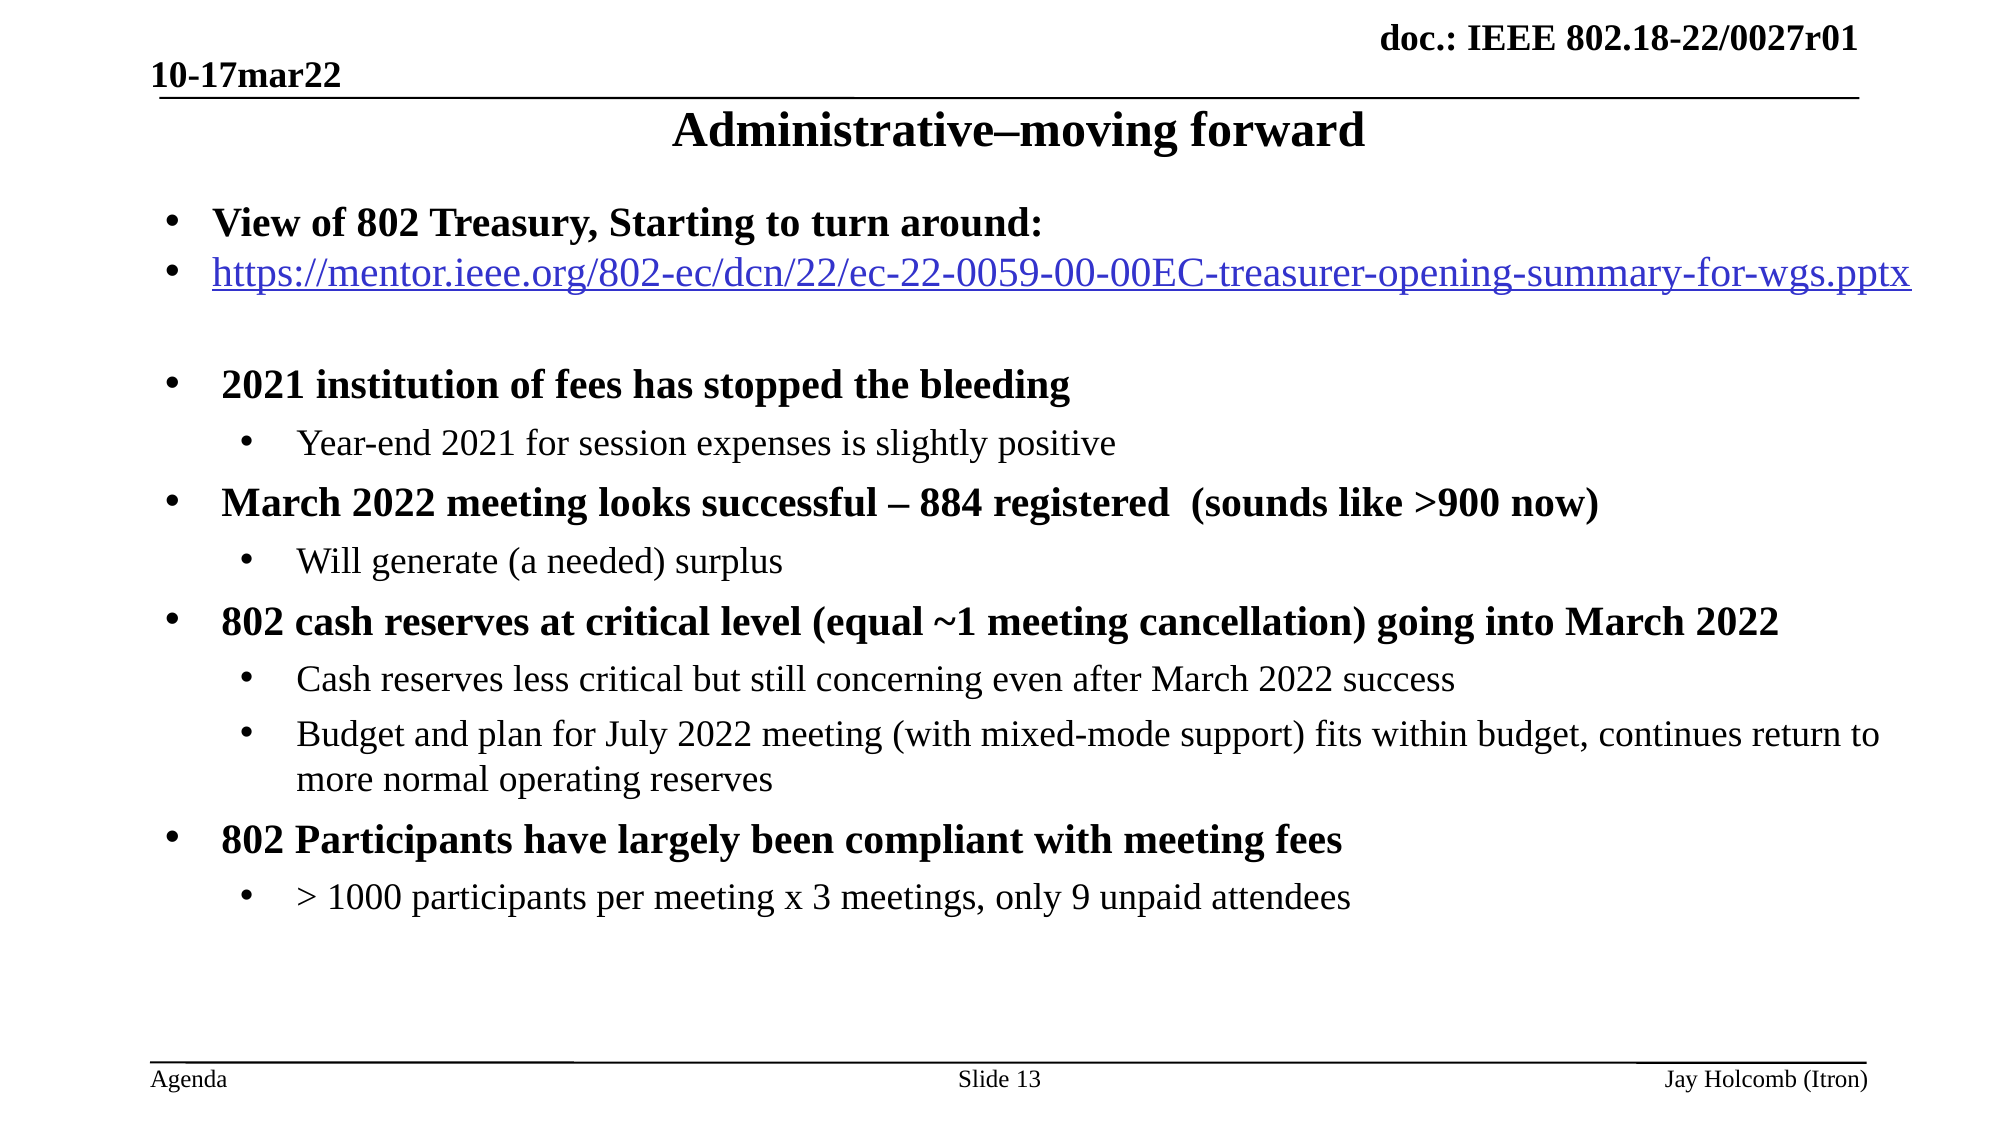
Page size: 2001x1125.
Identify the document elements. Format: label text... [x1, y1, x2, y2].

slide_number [149, 49, 651, 95]
slide_number Slide 13 [933, 1061, 1067, 1123]
title Administrative–moving forward [362, 87, 1676, 141]
list View of 802 Treasury, Starting to turn around: https://mentor.ieee.org/802-ec/dcn/22/ec-22-0059-00-00EC-treasurer-opening-summary-for-wgs.pptx 2021 institution of fees has stopped the bleeding Year-end 2021 for session expenses is slightly positive March 2022 meeting looks successful – 884 registered (sounds like >900 now) Will generate (a needed) surplus 802 cash reserves at critical level (equal ~1 meeting cancellation) going into March 2022 Cash reserves less critical but still concerning even after March 2022 success Budget and plan for July 2022 meeting (with mixed-mode support) fits within budget, continues return to more normal operating reserves 802 Participants have largely been compliant with meeting fees > 1000 participants per meeting x 3 meetings, only 9 unpaid attendees [149, 141, 1938, 1073]
footer Jay Holcomb (Itron) [1171, 1061, 1869, 1093]
